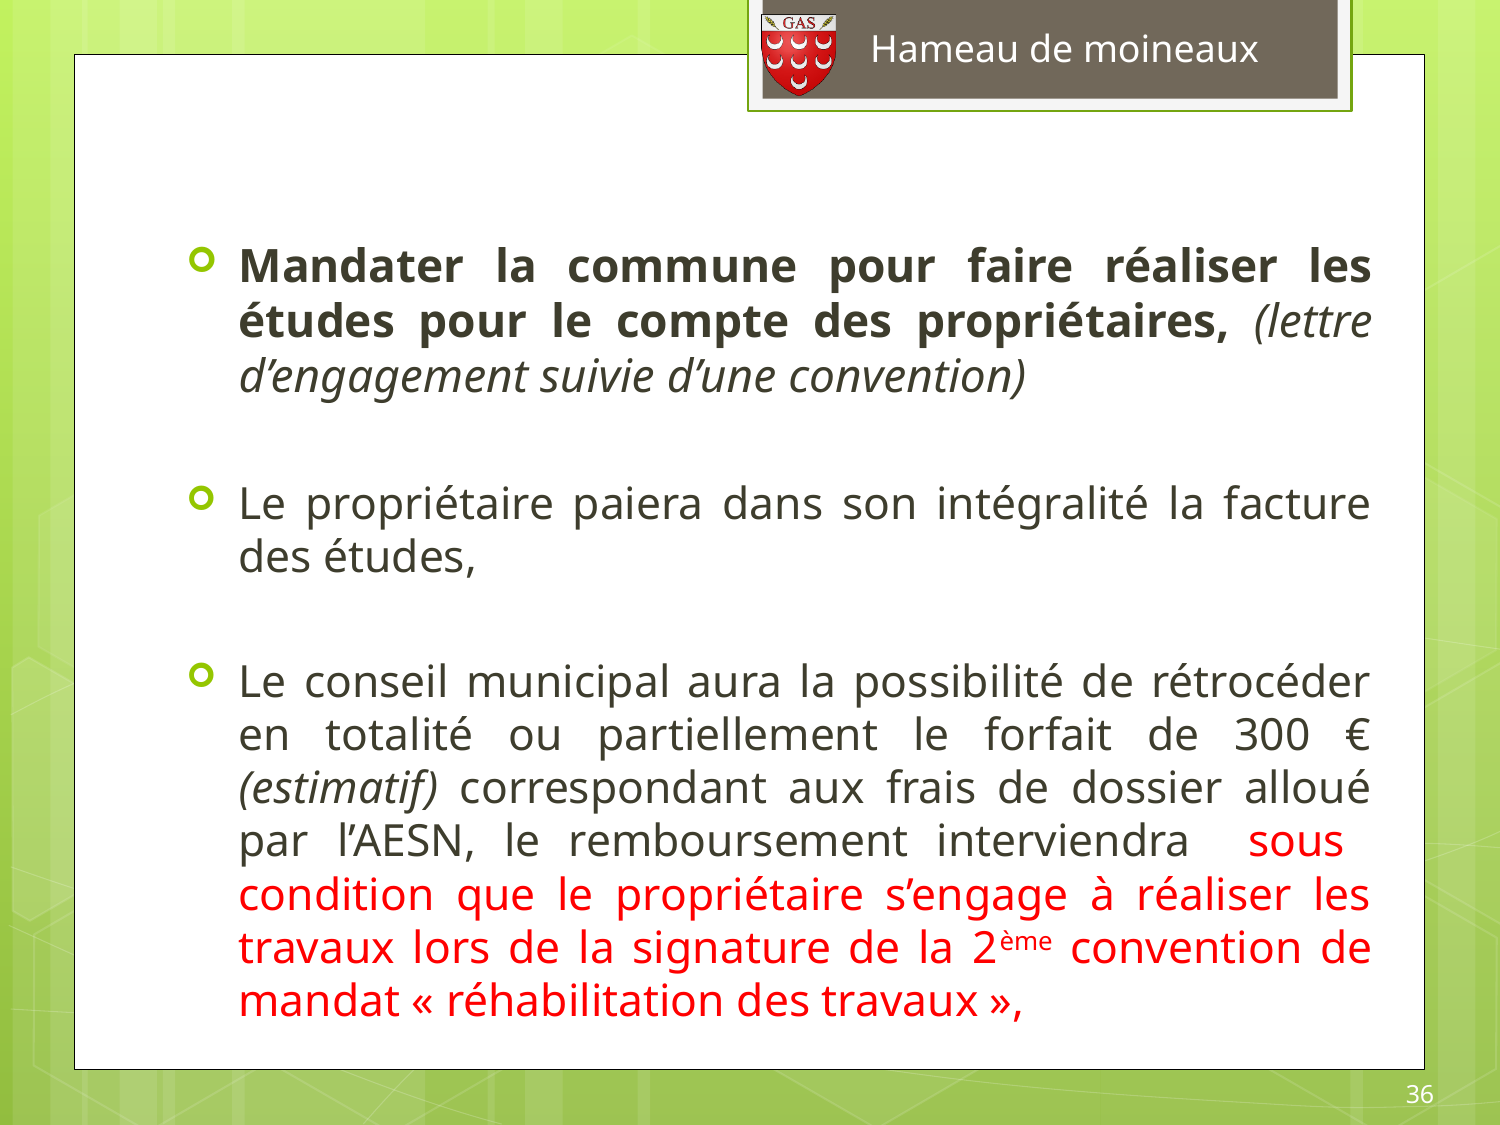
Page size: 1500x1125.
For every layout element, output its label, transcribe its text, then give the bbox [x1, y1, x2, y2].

picture [761, 14, 836, 96]
slide_number 36 [1390, 1065, 1500, 1125]
text_box Hameau de moineaux [840, 17, 1306, 78]
list Mandater la commune pour faire réaliser les études pour le compte des propriétaires, (lettre d’engagement suivie d’une convention) Le propriétaire paiera dans son intégralité la facture des études, Le conseil municipal aura la possibilité de rétrocéder en totalité ou partiellement le forfait de 300 € (estimatif) correspondant aux frais de dossier alloué par l’AESN, le remboursement interviendra sous condition que le propriétaire s’engage à réaliser les travaux lors de la signature de la 2ème convention de mandat « réhabilitation des travaux », [171, 172, 1388, 1035]
